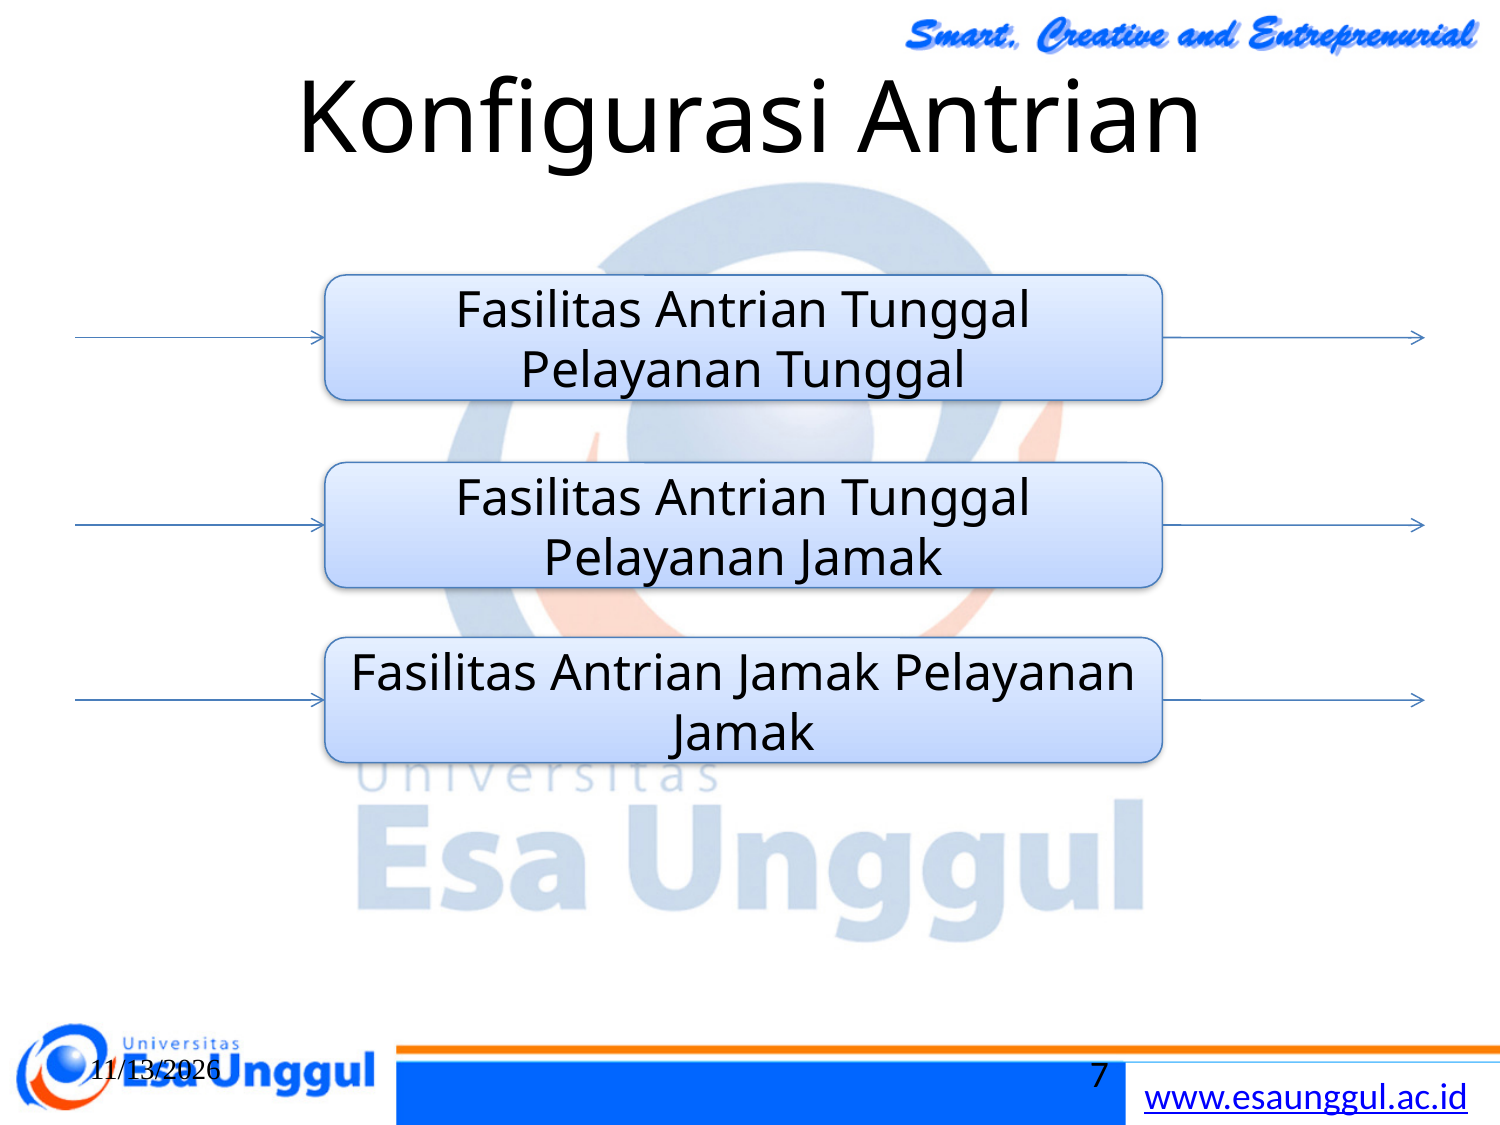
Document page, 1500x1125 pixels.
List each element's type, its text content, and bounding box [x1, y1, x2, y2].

text_box Fasilitas Antrian Tunggal Pelayanan Jamak [324, 461, 1164, 589]
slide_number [75, 1042, 425, 1103]
slide_number 7 [1074, 1042, 1425, 1103]
title Konfigurasi Antrian [75, 45, 1425, 233]
text_box Fasilitas Antrian Jamak Pelayanan Jamak [324, 636, 1164, 764]
text_box Fasilitas Antrian Tunggal Pelayanan Tunggal [324, 274, 1164, 401]
picture [0, 0, 1500, 1125]
